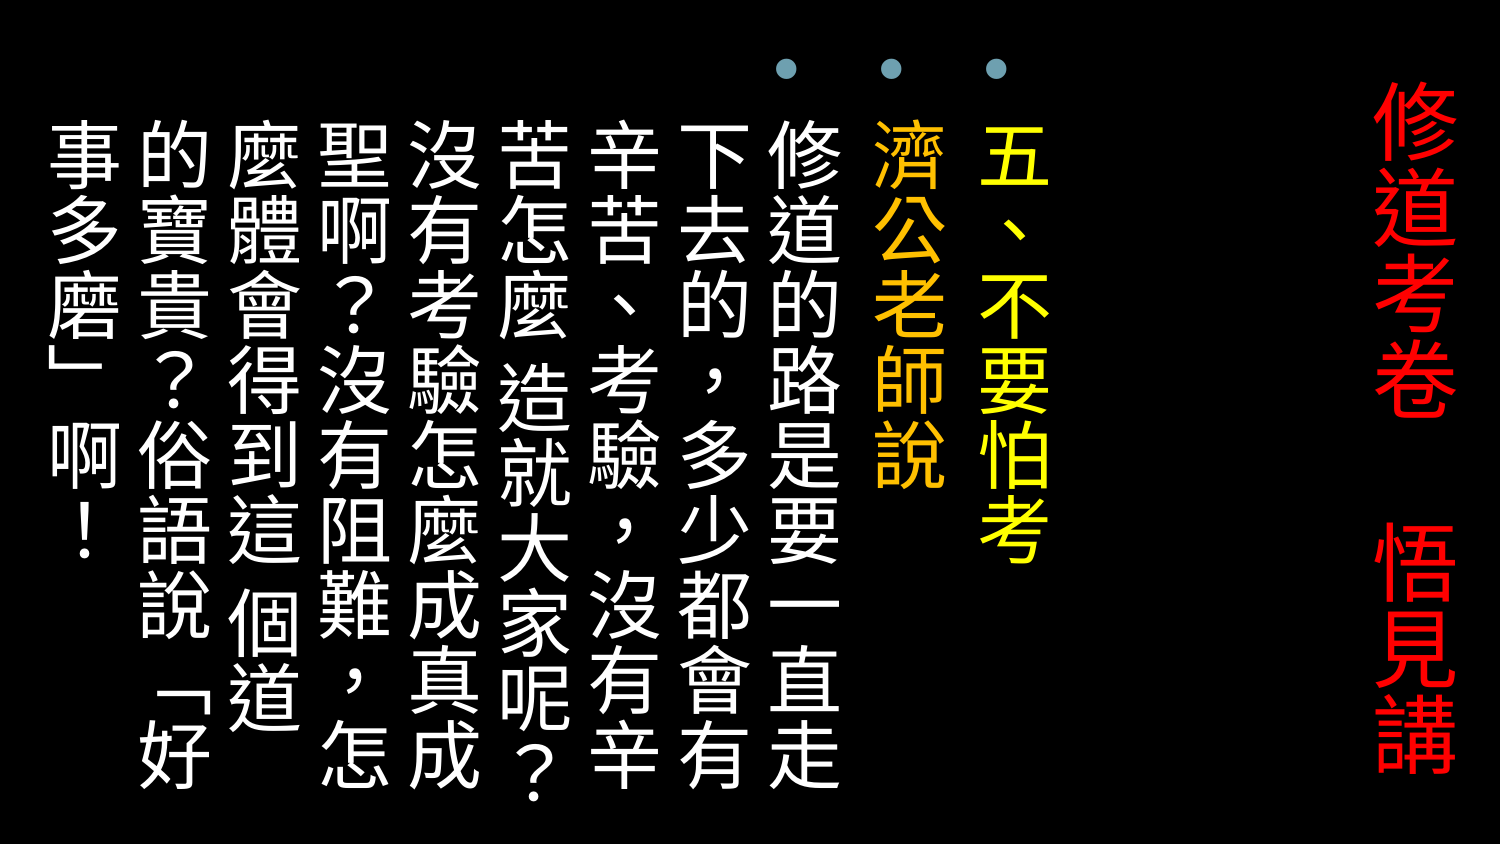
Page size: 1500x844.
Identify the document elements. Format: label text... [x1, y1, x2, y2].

list 五、不要怕考 濟公老師說 修道的路是要一直走下去的，多少都會有辛苦、考驗，沒有辛苦怎麼 造就大家呢？沒有考驗怎麼成真成聖啊？沒有阻難，怎麼體會得到這 個道的寶貴？俗語說「好事多磨」啊！ [29, 33, 1329, 812]
title 修道考卷 悟見講 [1352, 43, 1473, 812]
